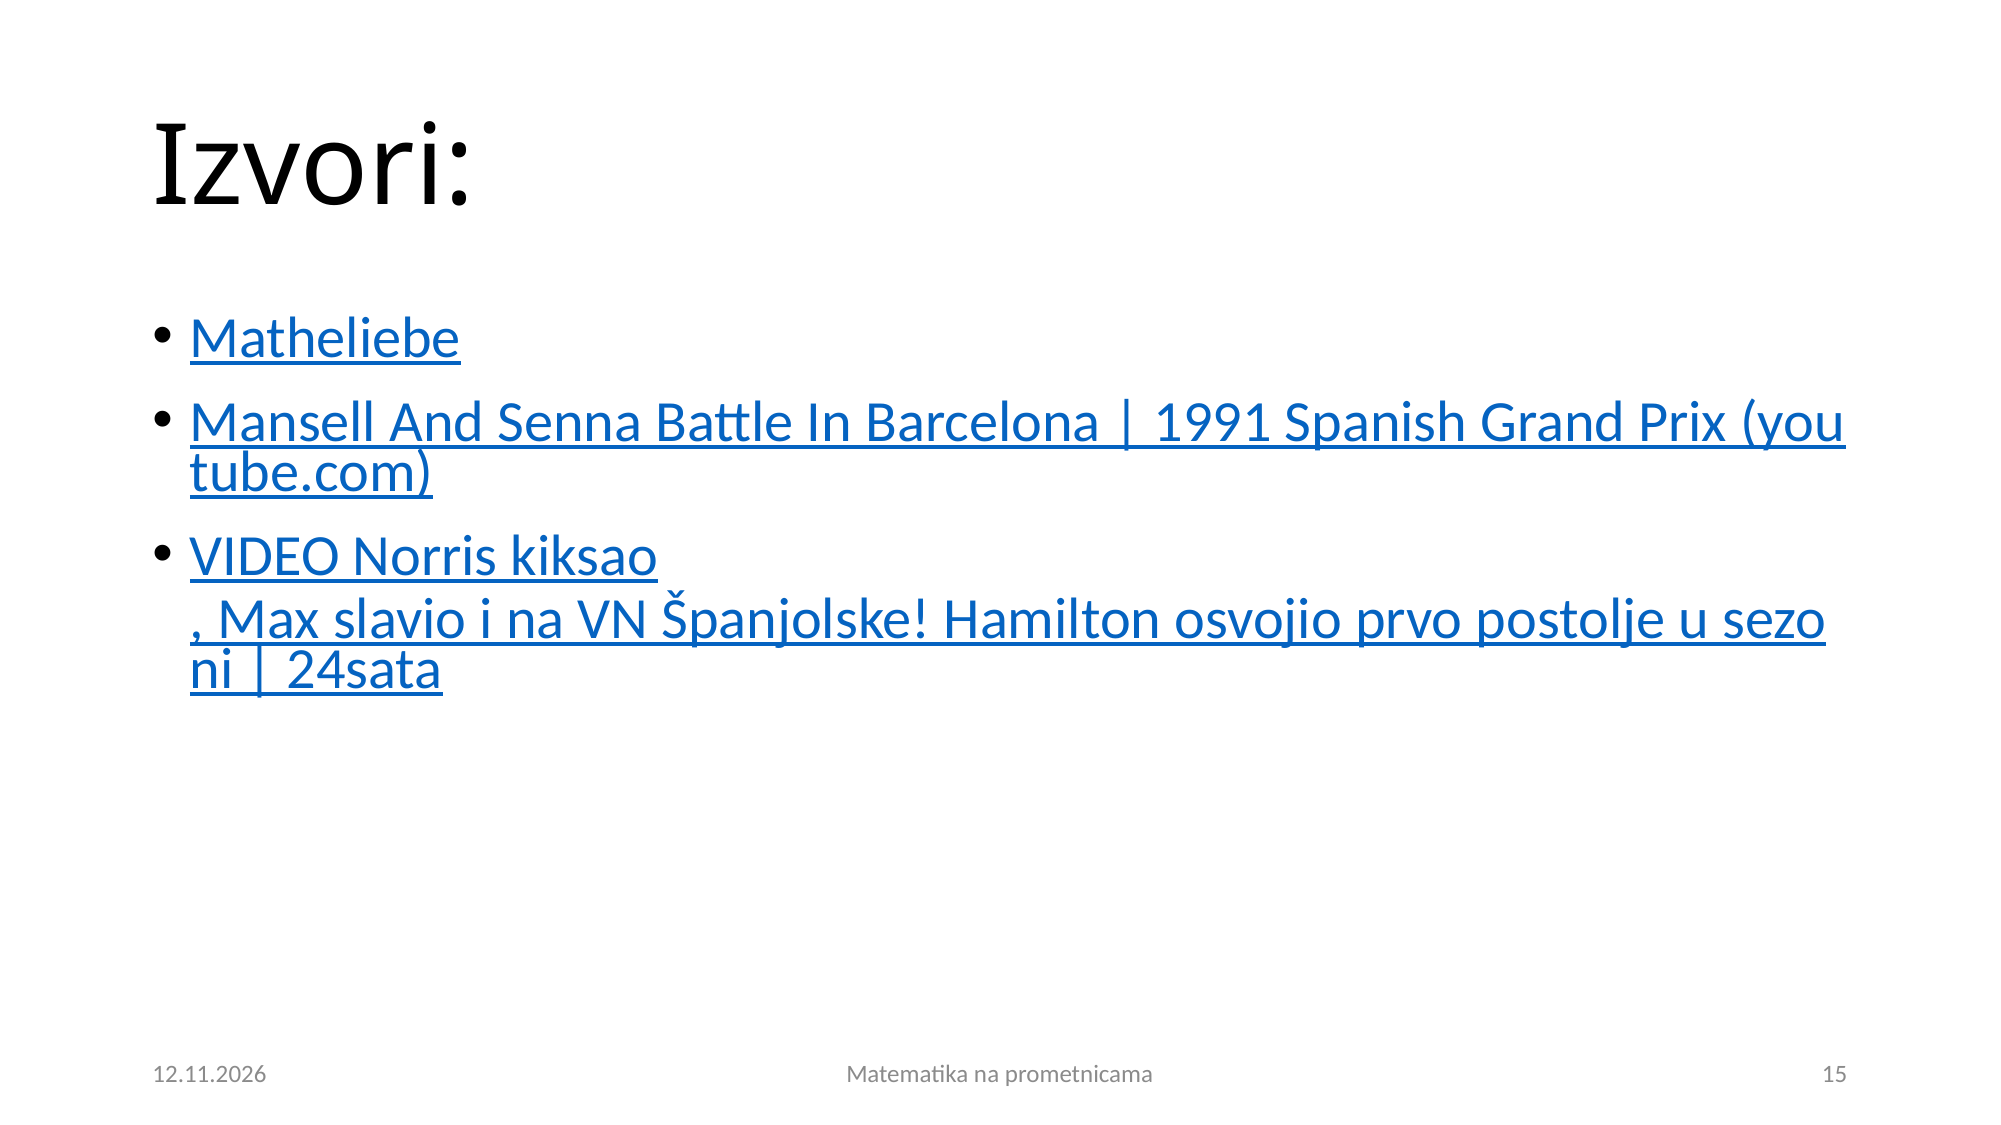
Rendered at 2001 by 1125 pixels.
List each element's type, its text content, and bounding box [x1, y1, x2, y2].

title Izvori: [137, 59, 1863, 278]
slide_number 15 [1412, 1042, 1863, 1103]
footer Matematika na prometnicama [662, 1042, 1338, 1103]
list Matheliebe Mansell And Senna Battle In Barcelona | 1991 Spanish Grand Prix (youtube.com) VIDEO Norris kiksao, Max slavio i na VN Španjolske! Hamilton osvojio prvo postolje u sezoni | 24sata [137, 299, 1863, 1014]
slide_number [137, 1042, 588, 1103]
